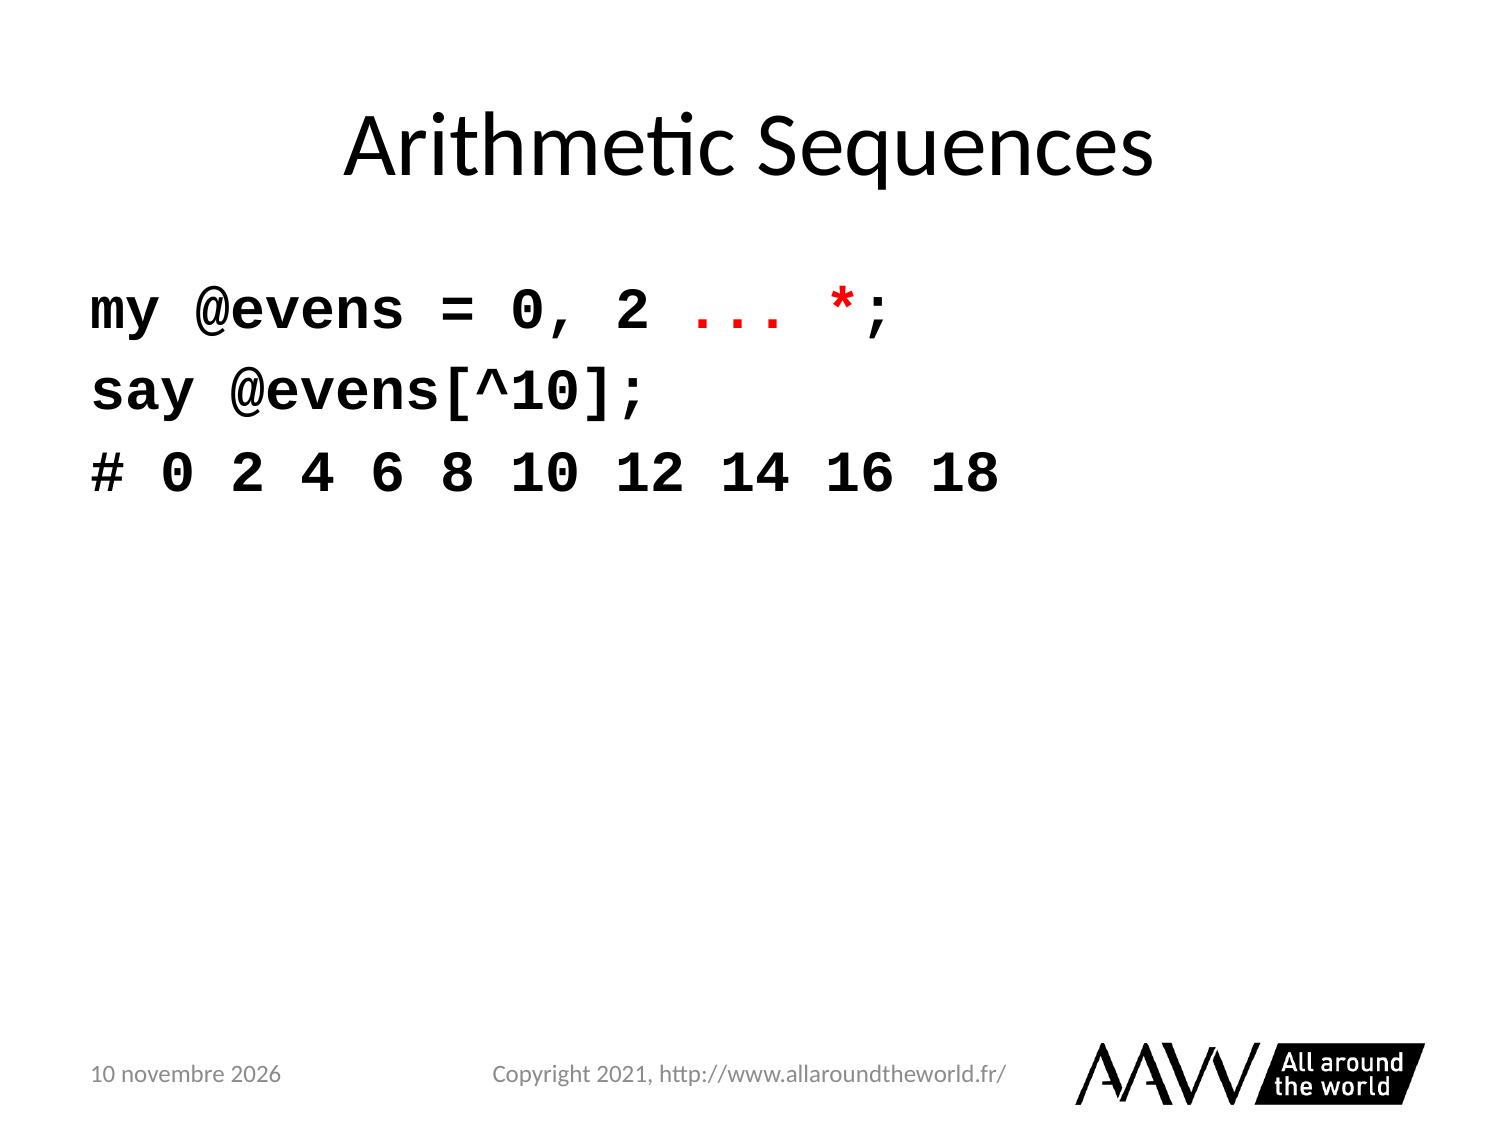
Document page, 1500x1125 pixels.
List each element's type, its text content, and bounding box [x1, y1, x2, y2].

footer Copyright 2021, http://www.allaroundtheworld.fr/ [425, 1042, 1075, 1103]
slide_number 6 février 2021 [75, 1042, 425, 1103]
title Arithmetic Sequences [75, 45, 1425, 233]
list my @evens = 0, 2 ... *; say @evens[^10]; # 0 2 4 6 8 10 12 14 16 18 [75, 262, 1425, 1005]
picture [1074, 1042, 1425, 1105]
